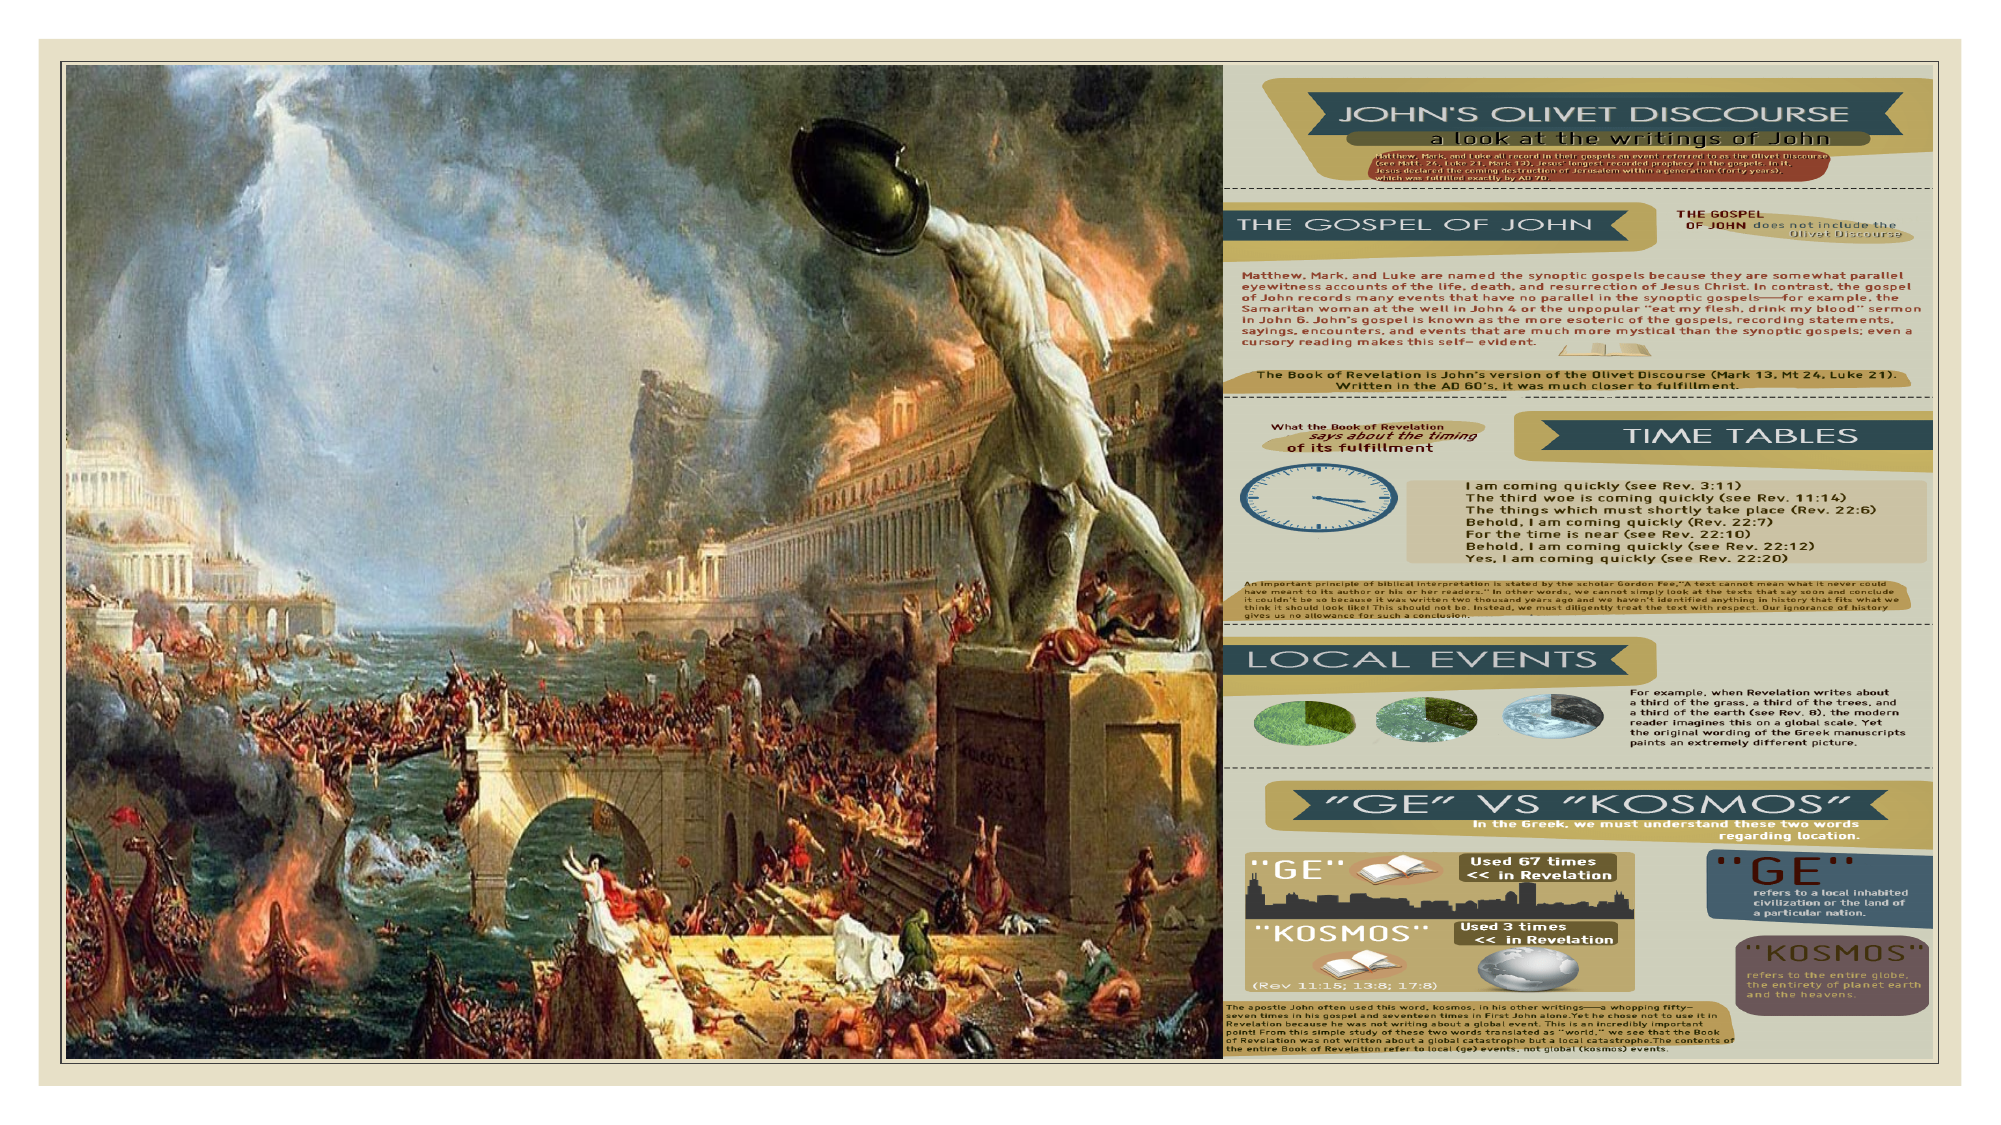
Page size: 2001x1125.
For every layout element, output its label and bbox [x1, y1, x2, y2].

picture [66, 65, 1933, 1059]
